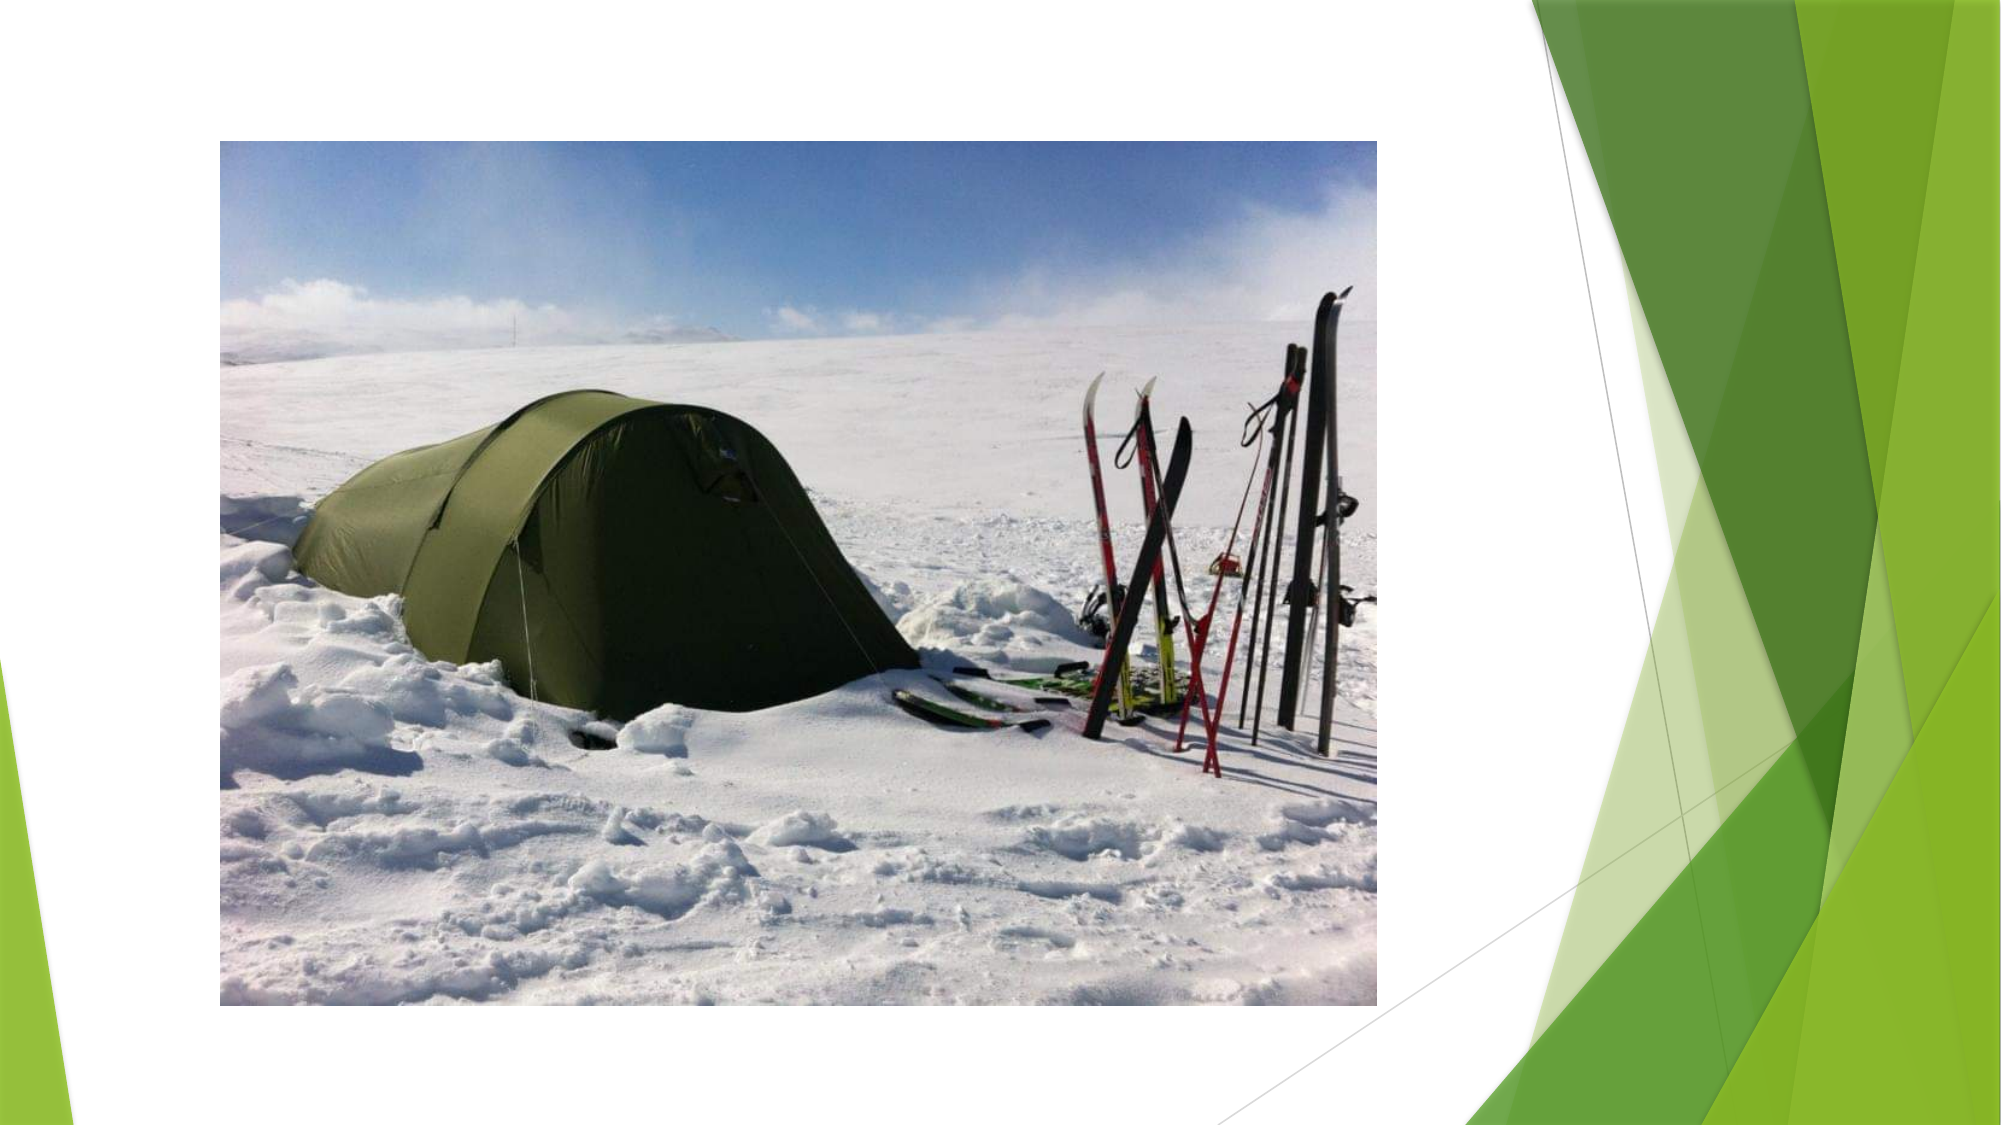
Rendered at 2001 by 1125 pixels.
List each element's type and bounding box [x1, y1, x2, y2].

list [219, 141, 1378, 1006]
